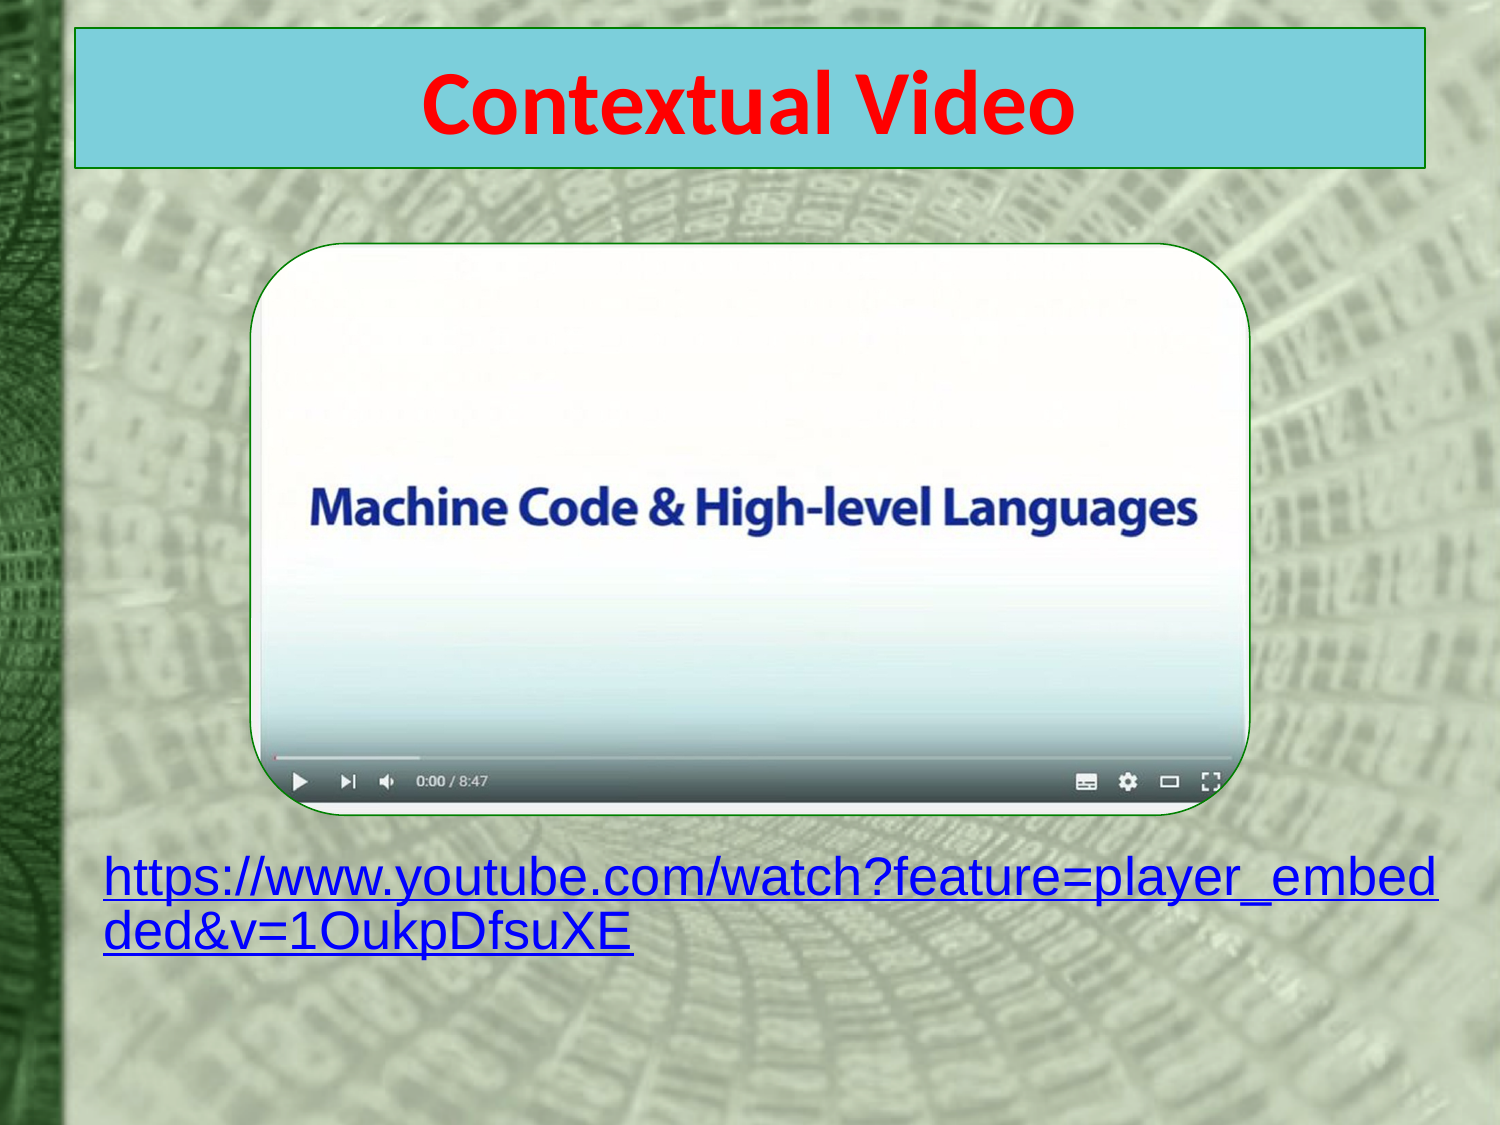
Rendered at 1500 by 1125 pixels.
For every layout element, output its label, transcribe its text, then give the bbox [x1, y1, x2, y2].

picture [0, 0, 1500, 1125]
text_box https://www.youtube.com/watch?feature=player_embedded&v=1OukpDfsuXE [88, 834, 1483, 914]
title Contextual Video [74, 27, 1426, 169]
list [250, 243, 1250, 816]
